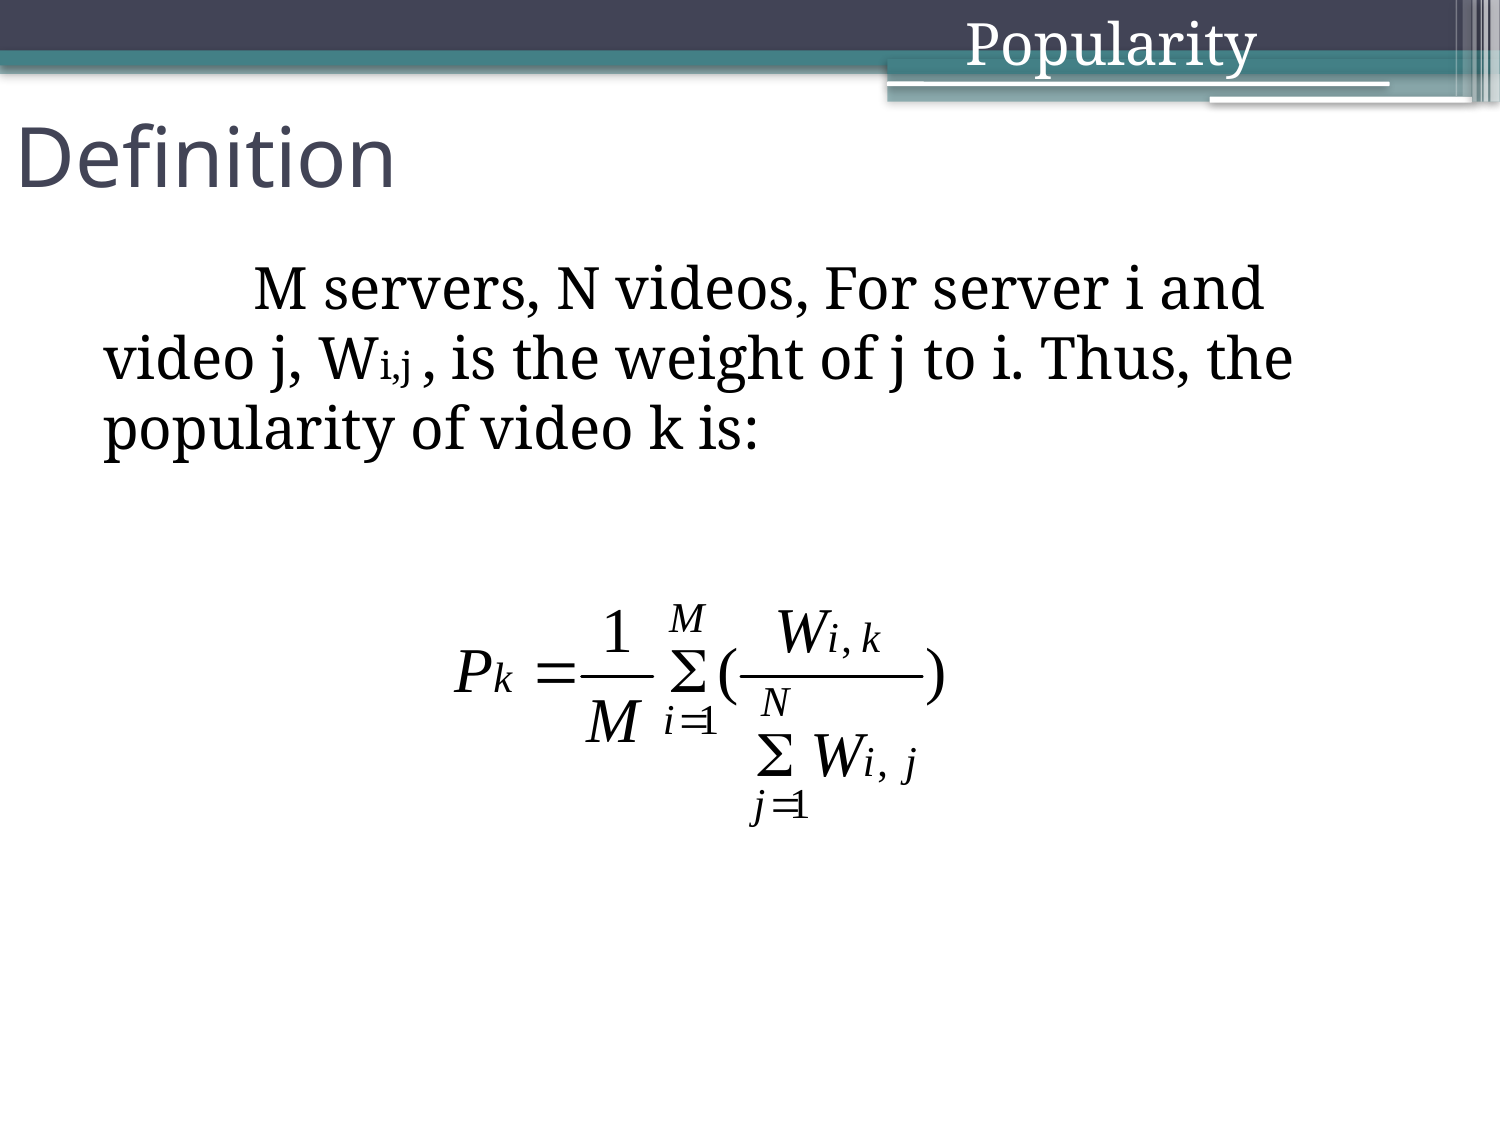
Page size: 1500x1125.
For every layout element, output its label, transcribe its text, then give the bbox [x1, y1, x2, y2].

text_box M servers, N videos, For server i and video j, Wi,j , is the weight of j to i. Thus, the popularity of video k is: [88, 243, 1365, 559]
text_box Popularity [950, 0, 1365, 85]
title Definition [0, 66, 1350, 242]
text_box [442, 585, 959, 842]
